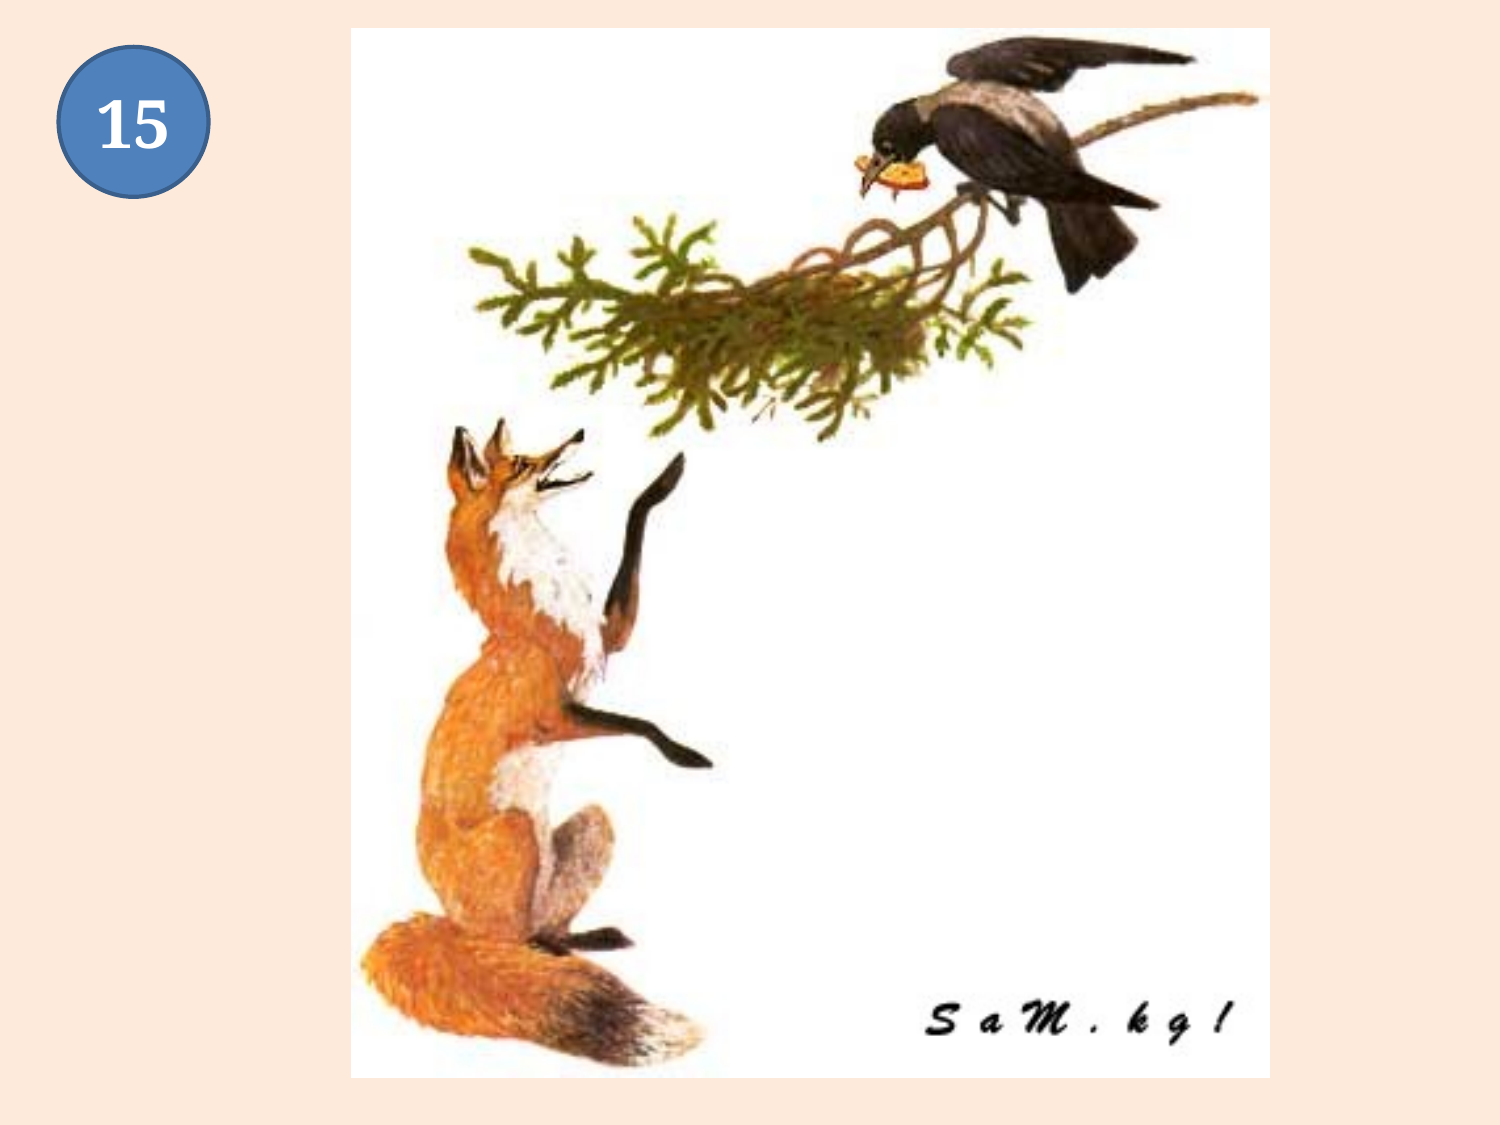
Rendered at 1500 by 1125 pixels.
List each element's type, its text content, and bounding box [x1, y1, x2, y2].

picture [351, 28, 1271, 1079]
text_box 15 [56, 44, 211, 199]
